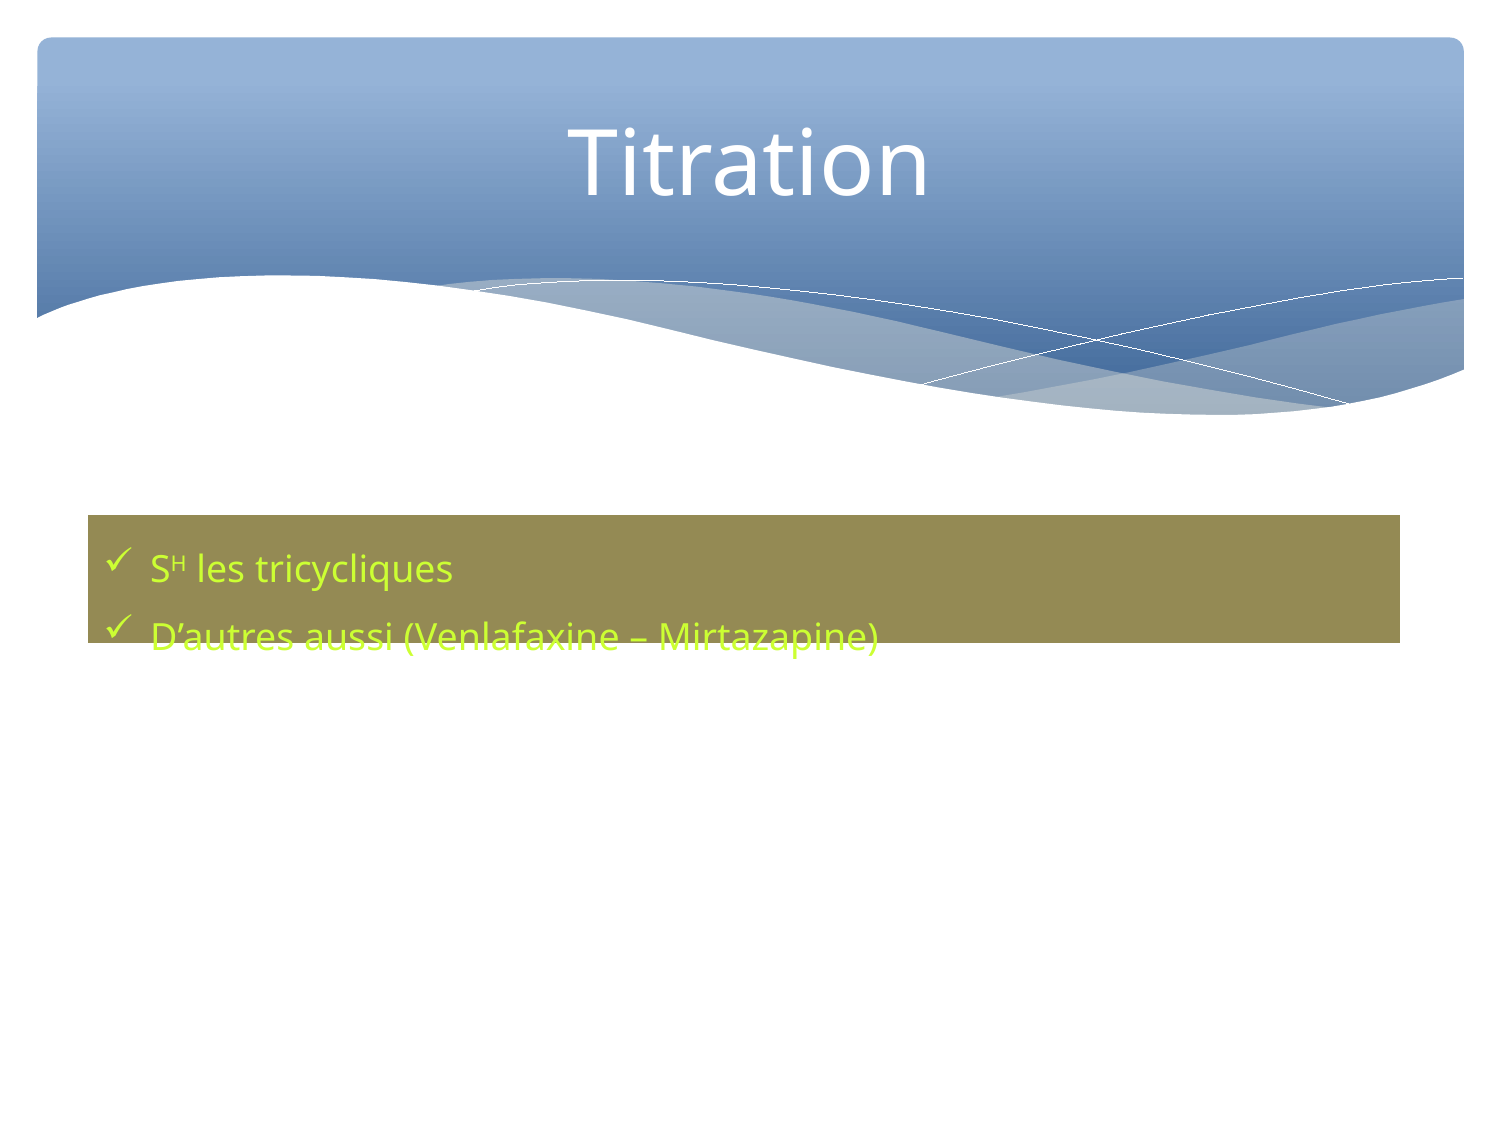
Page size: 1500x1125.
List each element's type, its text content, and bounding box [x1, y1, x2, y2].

text_box SH les tricycliques D’autres aussi (Venlafaxine – Mirtazapine) [88, 515, 1400, 643]
text_box Titration [75, 55, 1425, 261]
